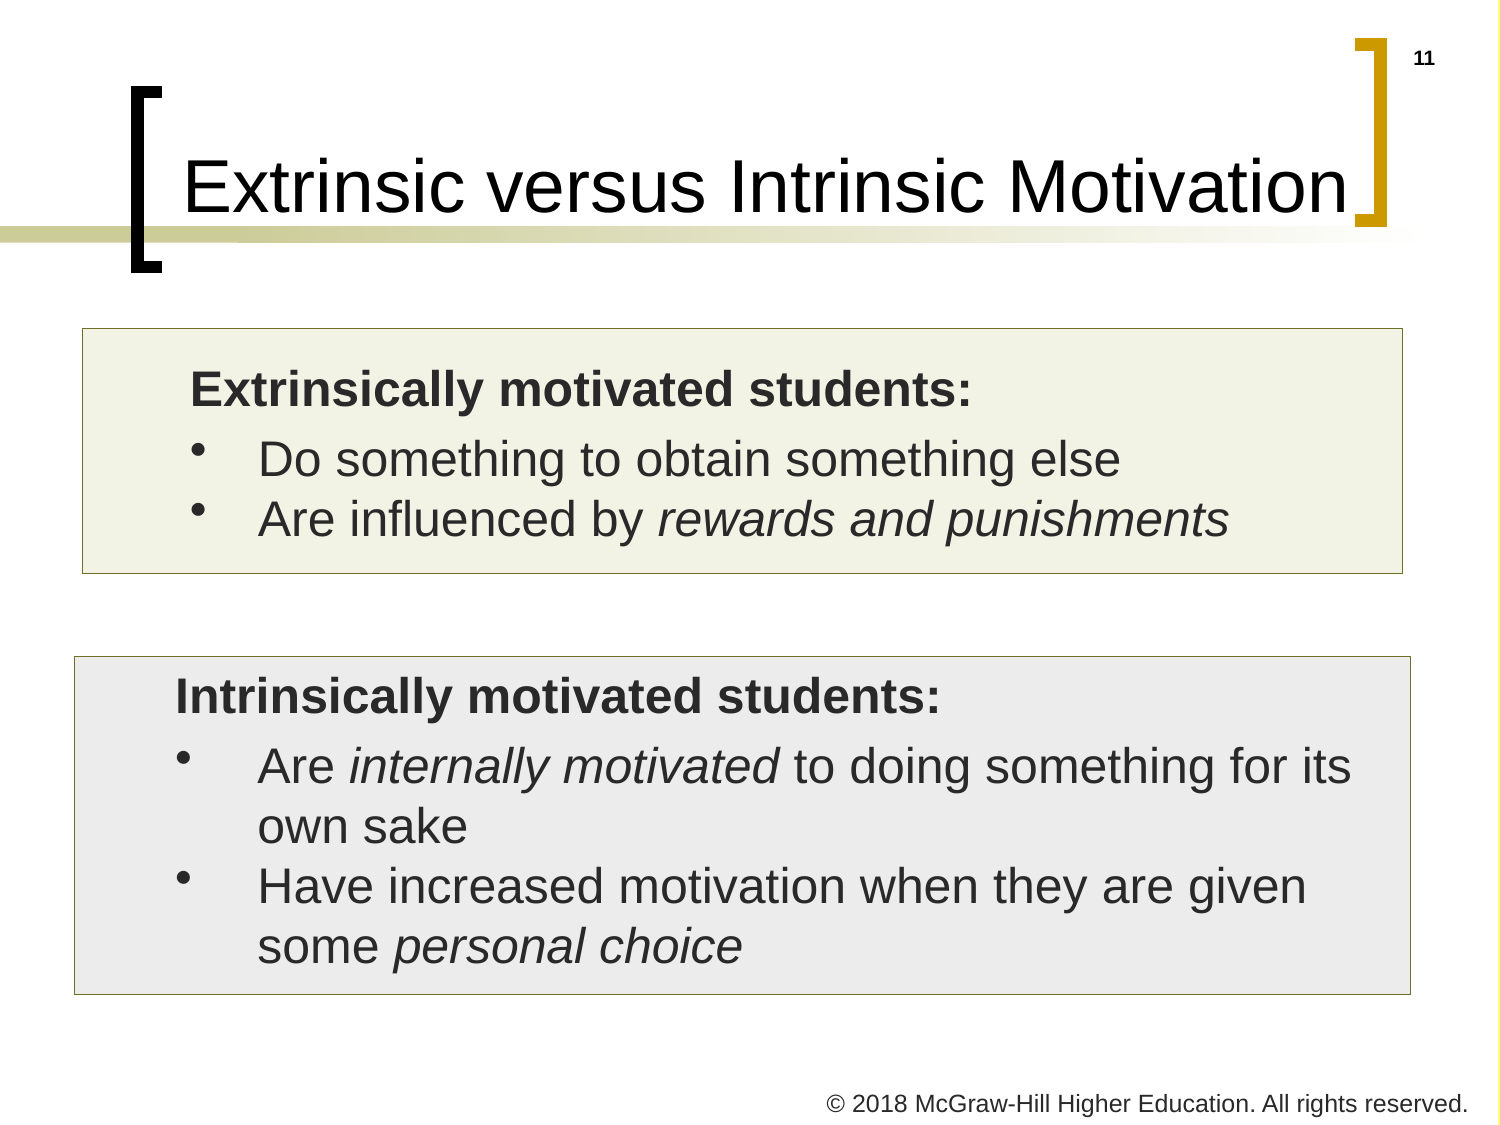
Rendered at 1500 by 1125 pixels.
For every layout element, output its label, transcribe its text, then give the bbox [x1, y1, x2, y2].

list Intrinsically motivated students: Are internally motivated to doing something for its own sake Have increased motivation when they are given some personal choice [74, 656, 1411, 995]
list Extrinsically motivated students: Do something to obtain something else Are influenced by rewards and punishments [82, 328, 1403, 574]
title Extrinsic versus Intrinsic Motivation [167, 3, 1386, 236]
